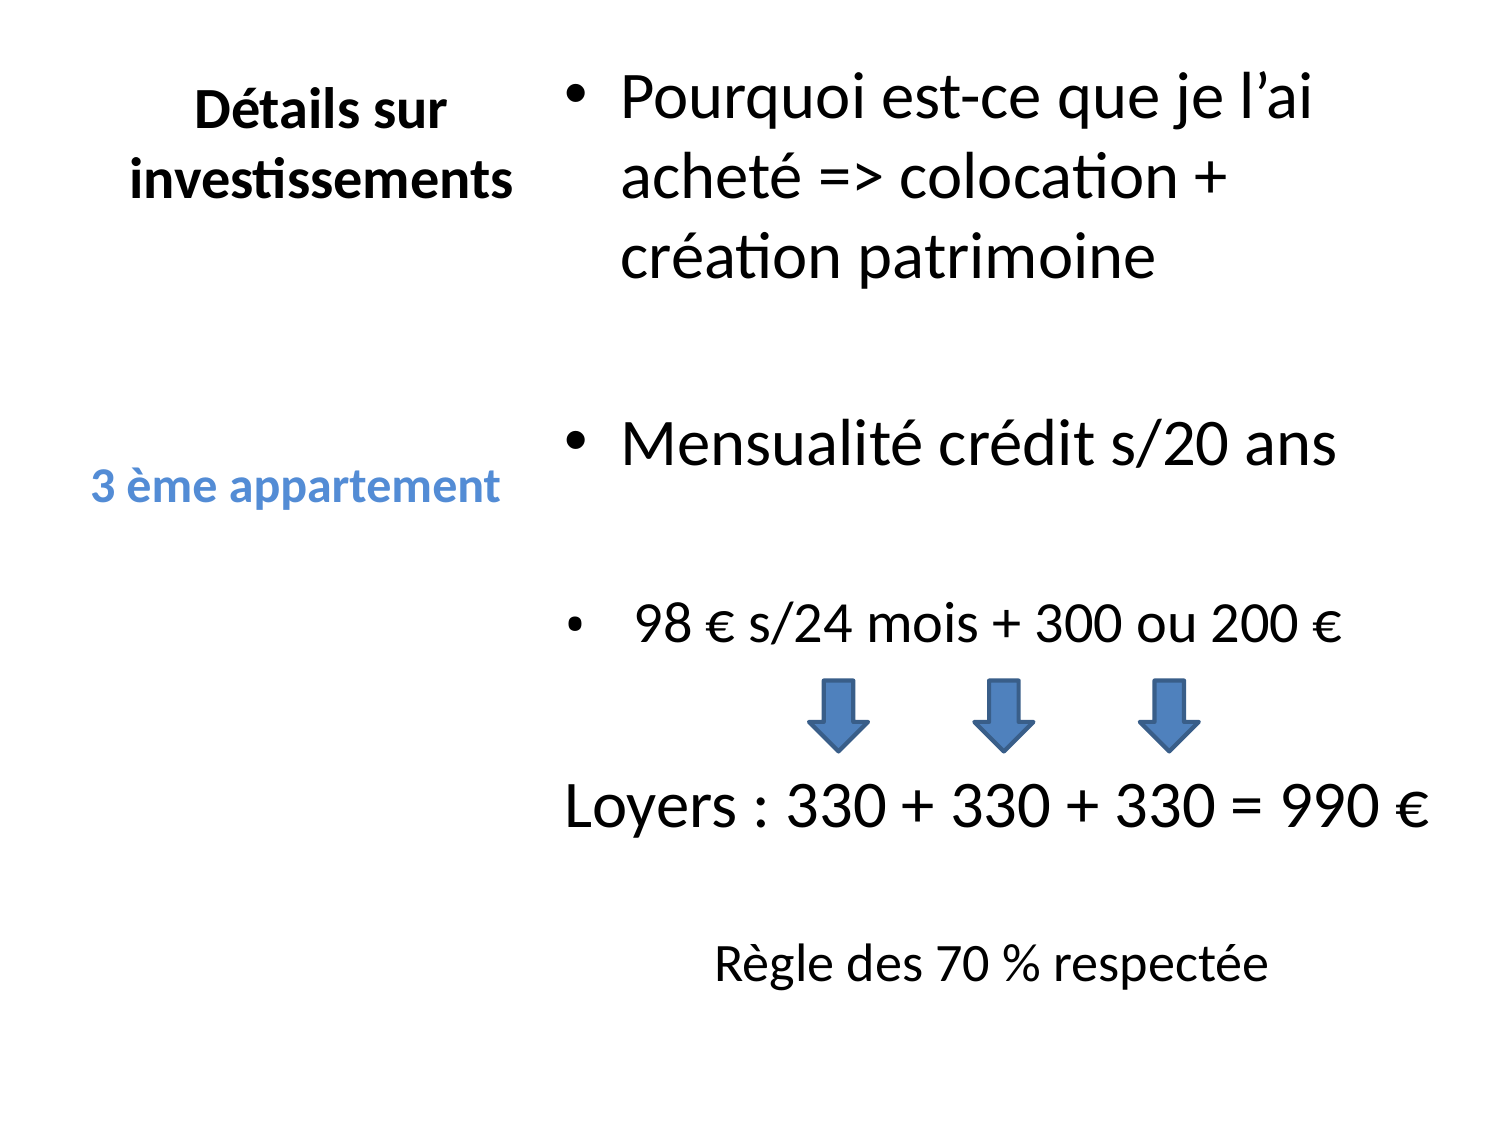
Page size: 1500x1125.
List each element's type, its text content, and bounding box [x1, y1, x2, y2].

title Détails sur investissements [75, 44, 549, 235]
list 3 ème appartement [75, 235, 569, 1005]
text_box [1139, 680, 1199, 752]
list Pourquoi est-ce que je l’ai acheté => colocation + création patrimoine Mensualité crédit s/20 ans 98 € s/24 mois + 300 ou 200 € Loyers : 330 + 330 + 330 = 990 € Règle des 70 % respectée [549, 44, 1459, 1071]
text_box [808, 680, 869, 752]
text_box [974, 680, 1034, 752]
